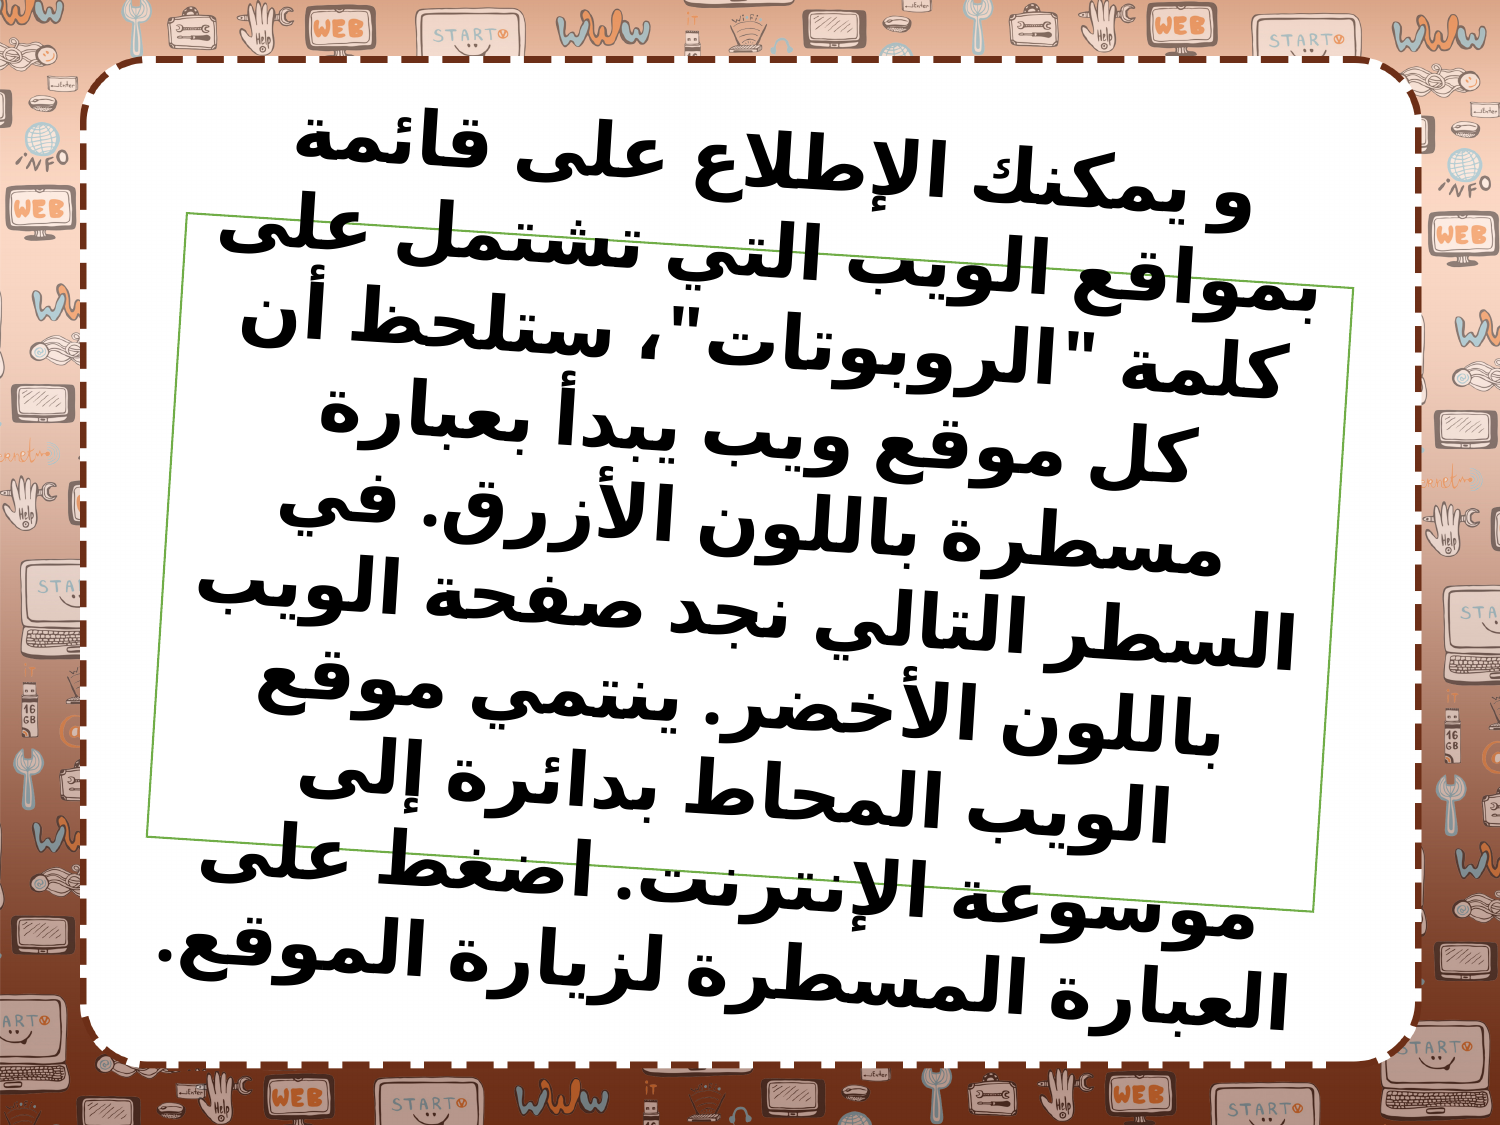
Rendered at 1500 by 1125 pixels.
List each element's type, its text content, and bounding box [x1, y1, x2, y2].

text_box و يمكنك الإطلاع على قائمة بمواقع الويب التي تشتمل على كلمة "الروبوتات"، ستلحظ أن كل موقع ويب يبدأ بعبارة مسطرة باللون الأزرق. في السطر التالي نجد صفحة الويب باللون الأخضر. ينتمي موقع الويب المحاط بدائرة إلى موسوعة الإنترنت. اضغط على العبارة المسطرة لزيارة الموقع. [145, 211, 1355, 913]
picture [0, 0, 1500, 1125]
